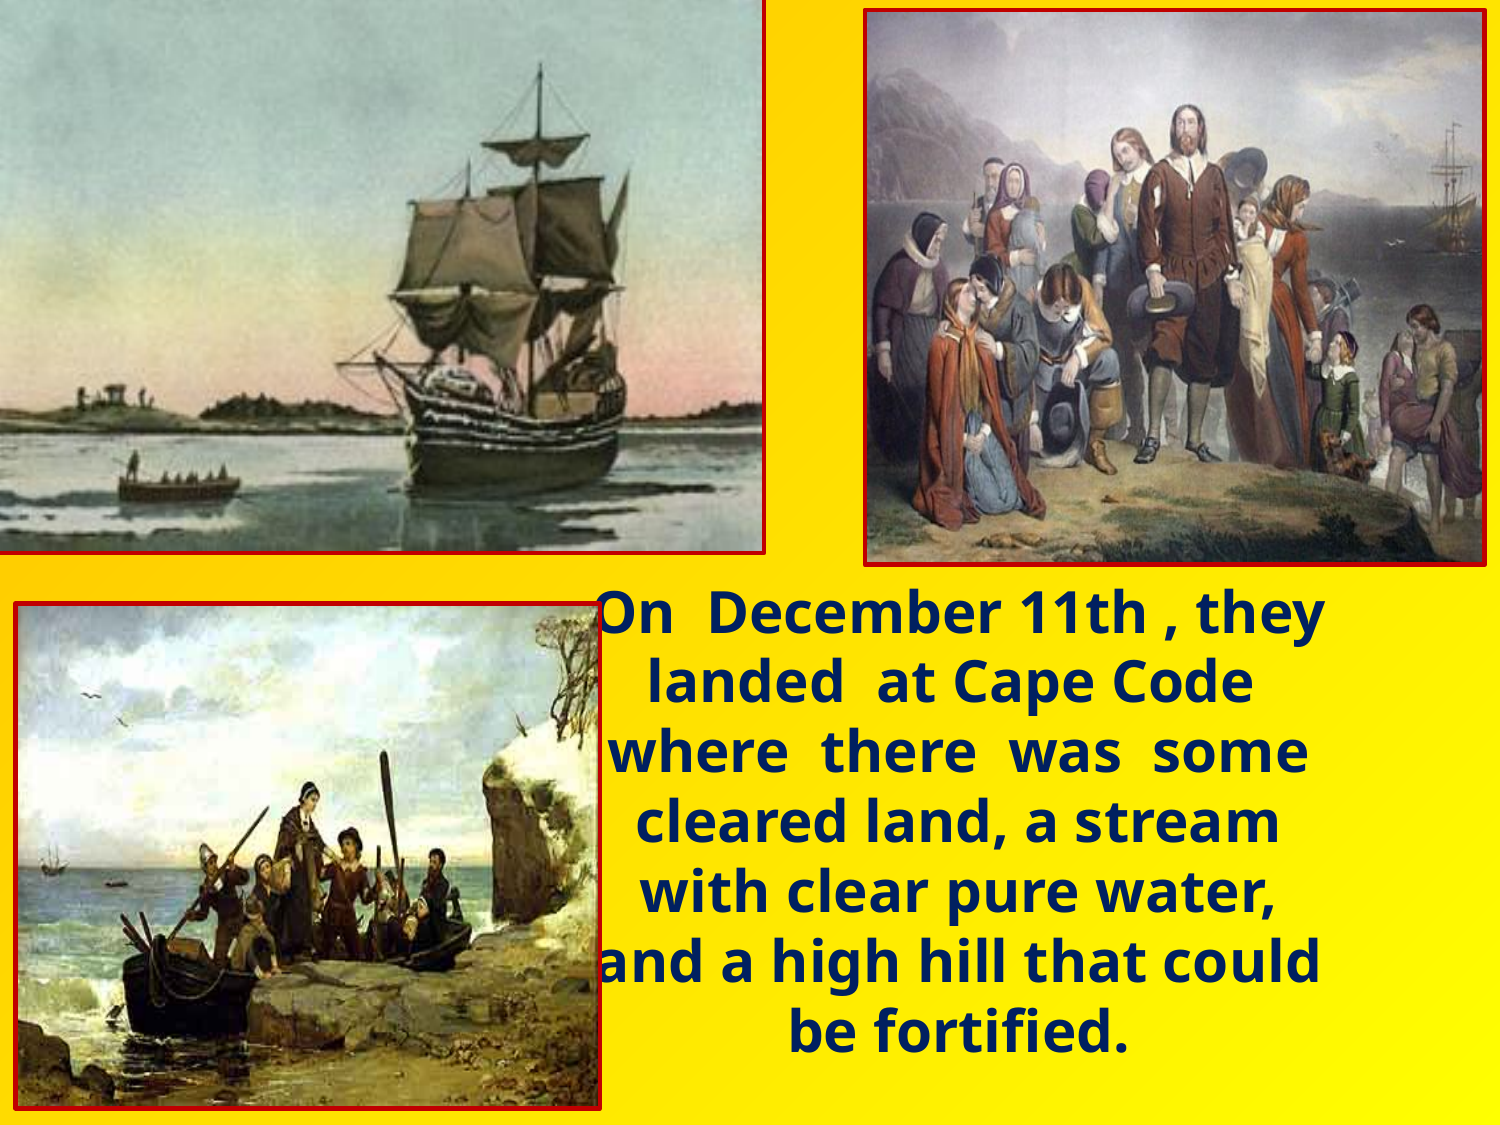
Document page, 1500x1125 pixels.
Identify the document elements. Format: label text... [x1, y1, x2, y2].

title On December 11th , they landed at Cape Code where there was some cleared land, a stream with clear pure water, and a high hill that could be fortified. [574, 513, 1343, 1125]
picture [866, 11, 1483, 563]
picture [0, 0, 762, 552]
picture [17, 605, 598, 1107]
